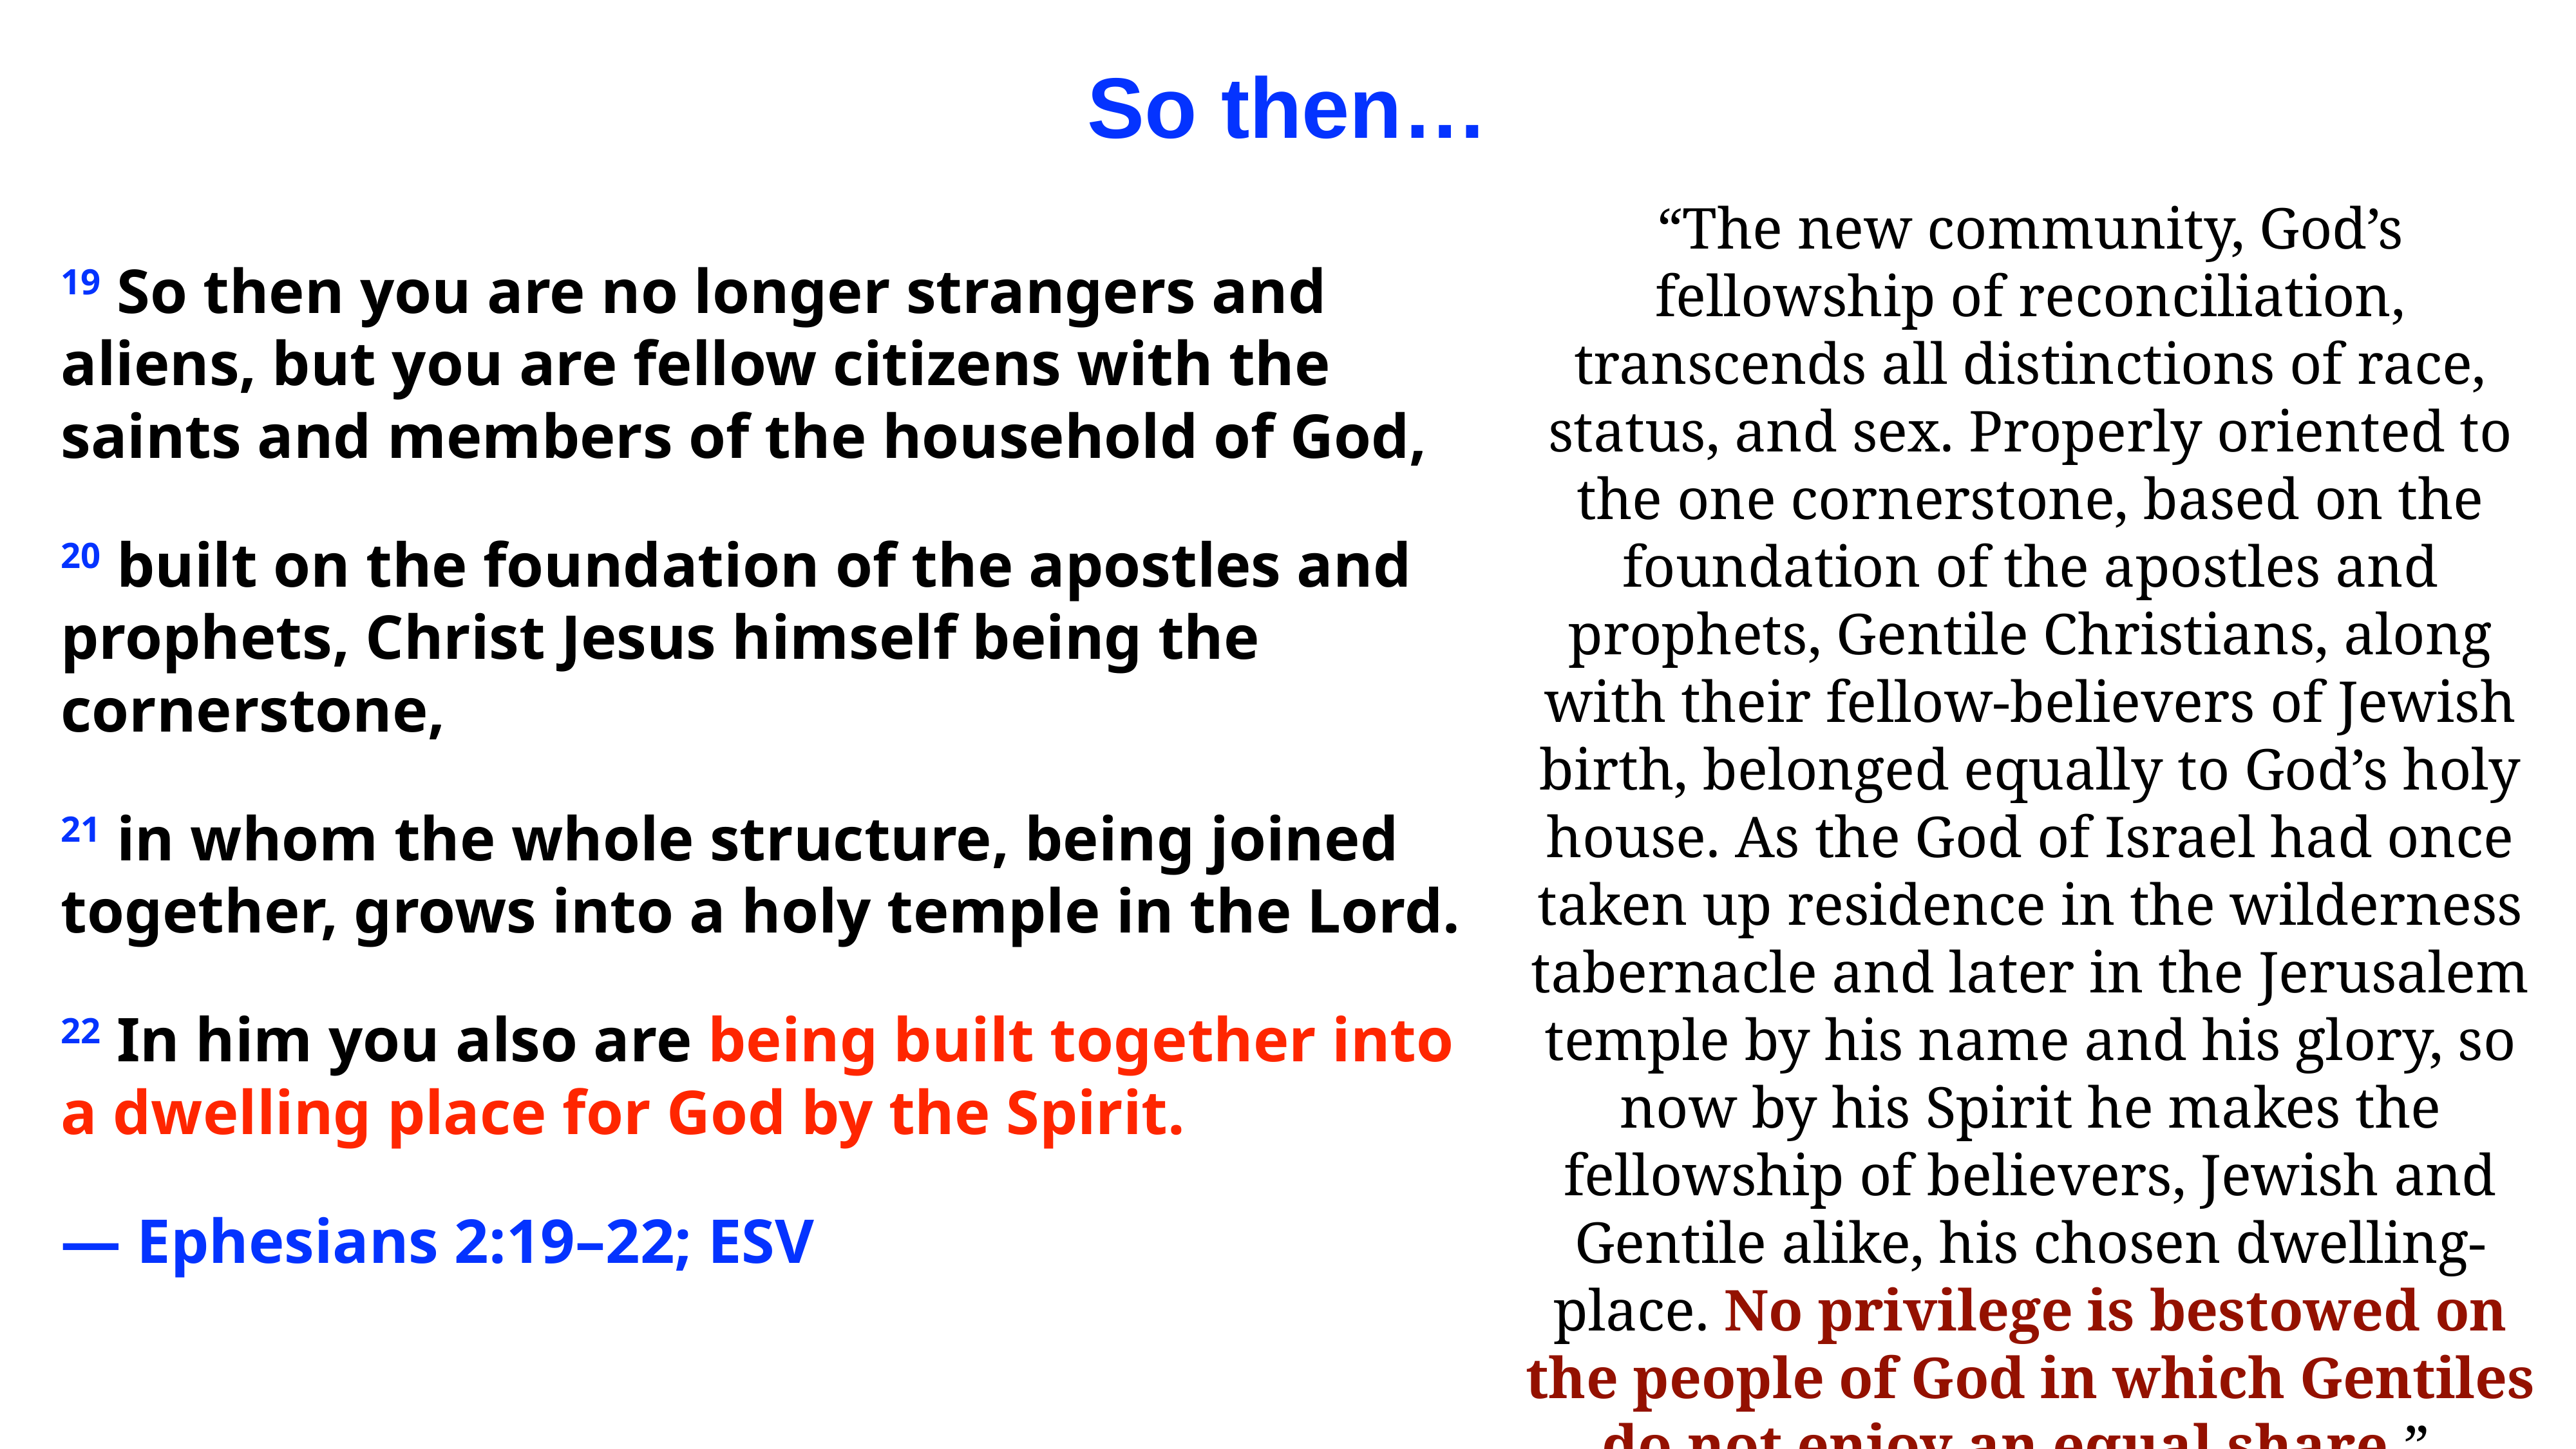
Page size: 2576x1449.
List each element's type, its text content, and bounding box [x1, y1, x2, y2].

text_box 19 So then you are no longer strangers and aliens, but you are fellow citizens with the saints and members of the household of God, 20 built on the foundation of the apostles and prophets, Christ Jesus himself being the cornerstone, 21 in whom the whole structure, being joined together, grows into a holy temple in the Lord. 22 In him you also are being built together into a dwelling place for God by the Spirit. — Ephesians 2:19–22; ESV [55, 247, 1476, 1383]
text_box So then… [357, 46, 2219, 161]
list “The new community, God’s fellowship of reconciliation, transcends all distinctions of race, status, and sex. Properly oriented to the one cornerstone, based on the foundation of the apostles and prophets, Gentile Christians, along with their fellow-believers of Jewish birth, belonged equally to God’s holy house. As the God of Israel had once taken up residence in the wilderness tabernacle and later in the Jerusalem temple by his name and his glory, so now by his Spirit he makes the fellowship of believers, Jewish and Gentile alike, his chosen dwelling-place. No privilege is bestowed on the people of God in which Gentiles do not enjoy an equal share.” (Bruce, 307) [1508, 187, 2553, 1443]
